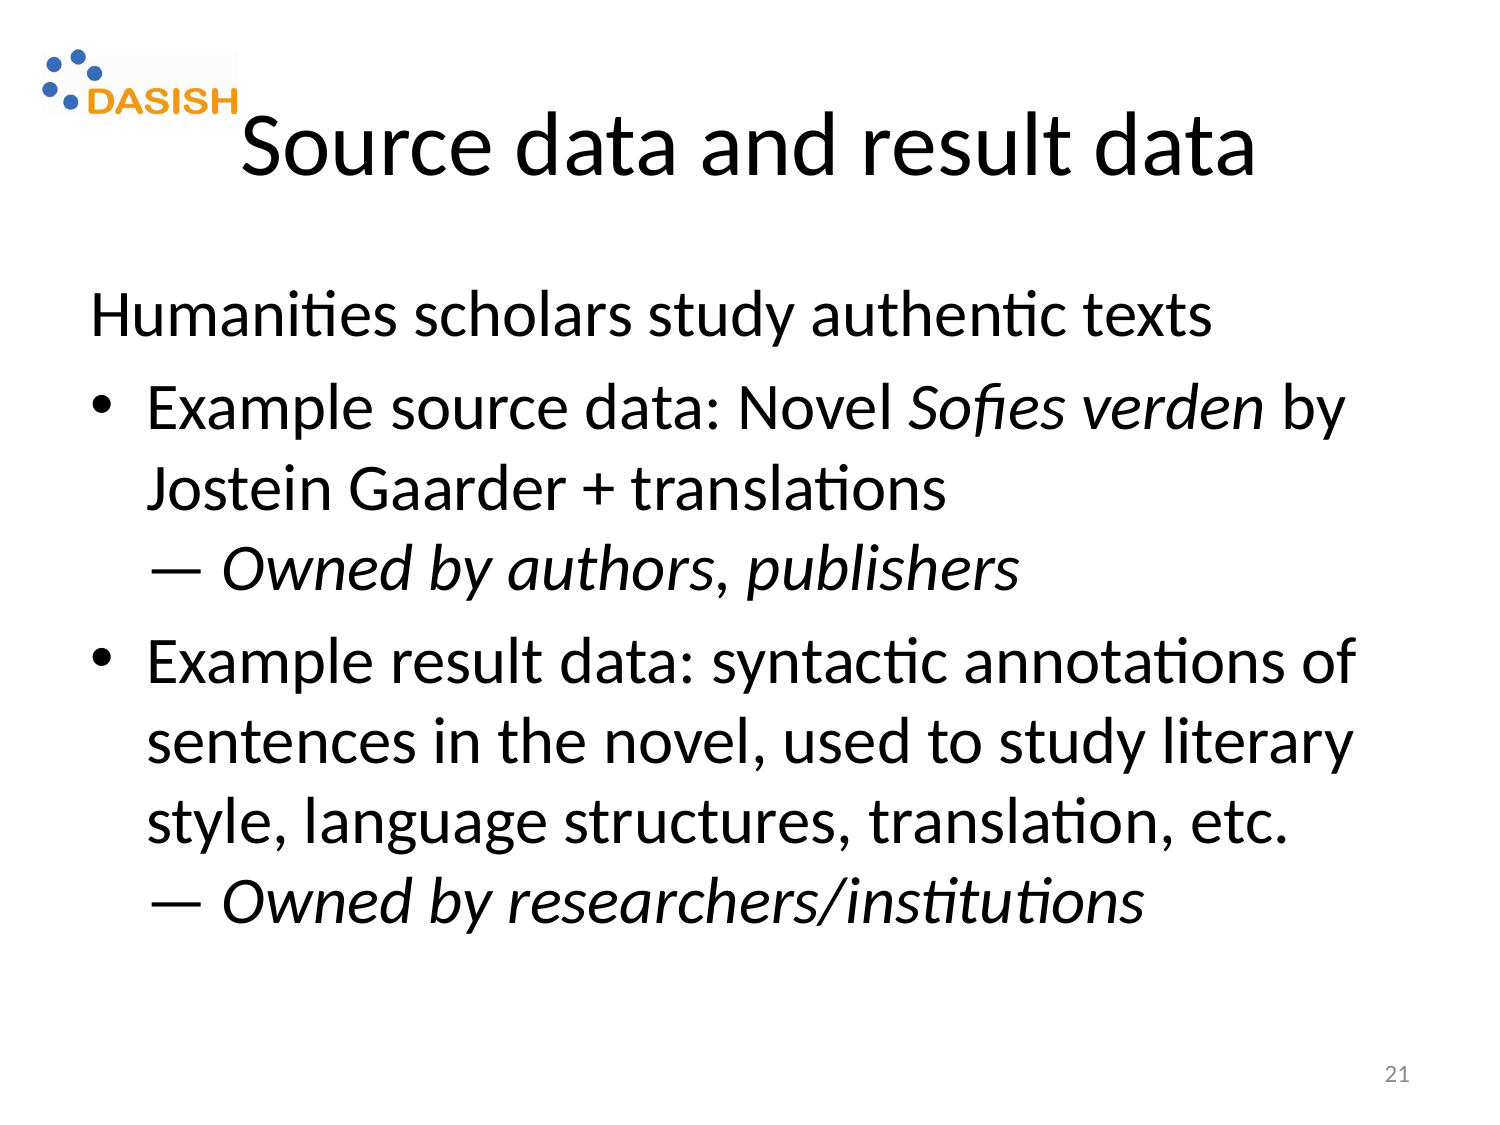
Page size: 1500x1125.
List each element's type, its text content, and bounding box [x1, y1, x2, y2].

title Source data and result data [74, 44, 1426, 233]
picture [41, 49, 238, 116]
list Humanities scholars study authentic texts Example source data: Novel Sofies verden by Jostein Gaarder + translations — Owned by authors, publishers Example result data: syntactic annotations of sentences in the novel, used to study literary style, language structures, translation, etc. — Owned by researchers/institutions [74, 262, 1426, 1006]
slide_number 21 [1074, 1042, 1425, 1103]
